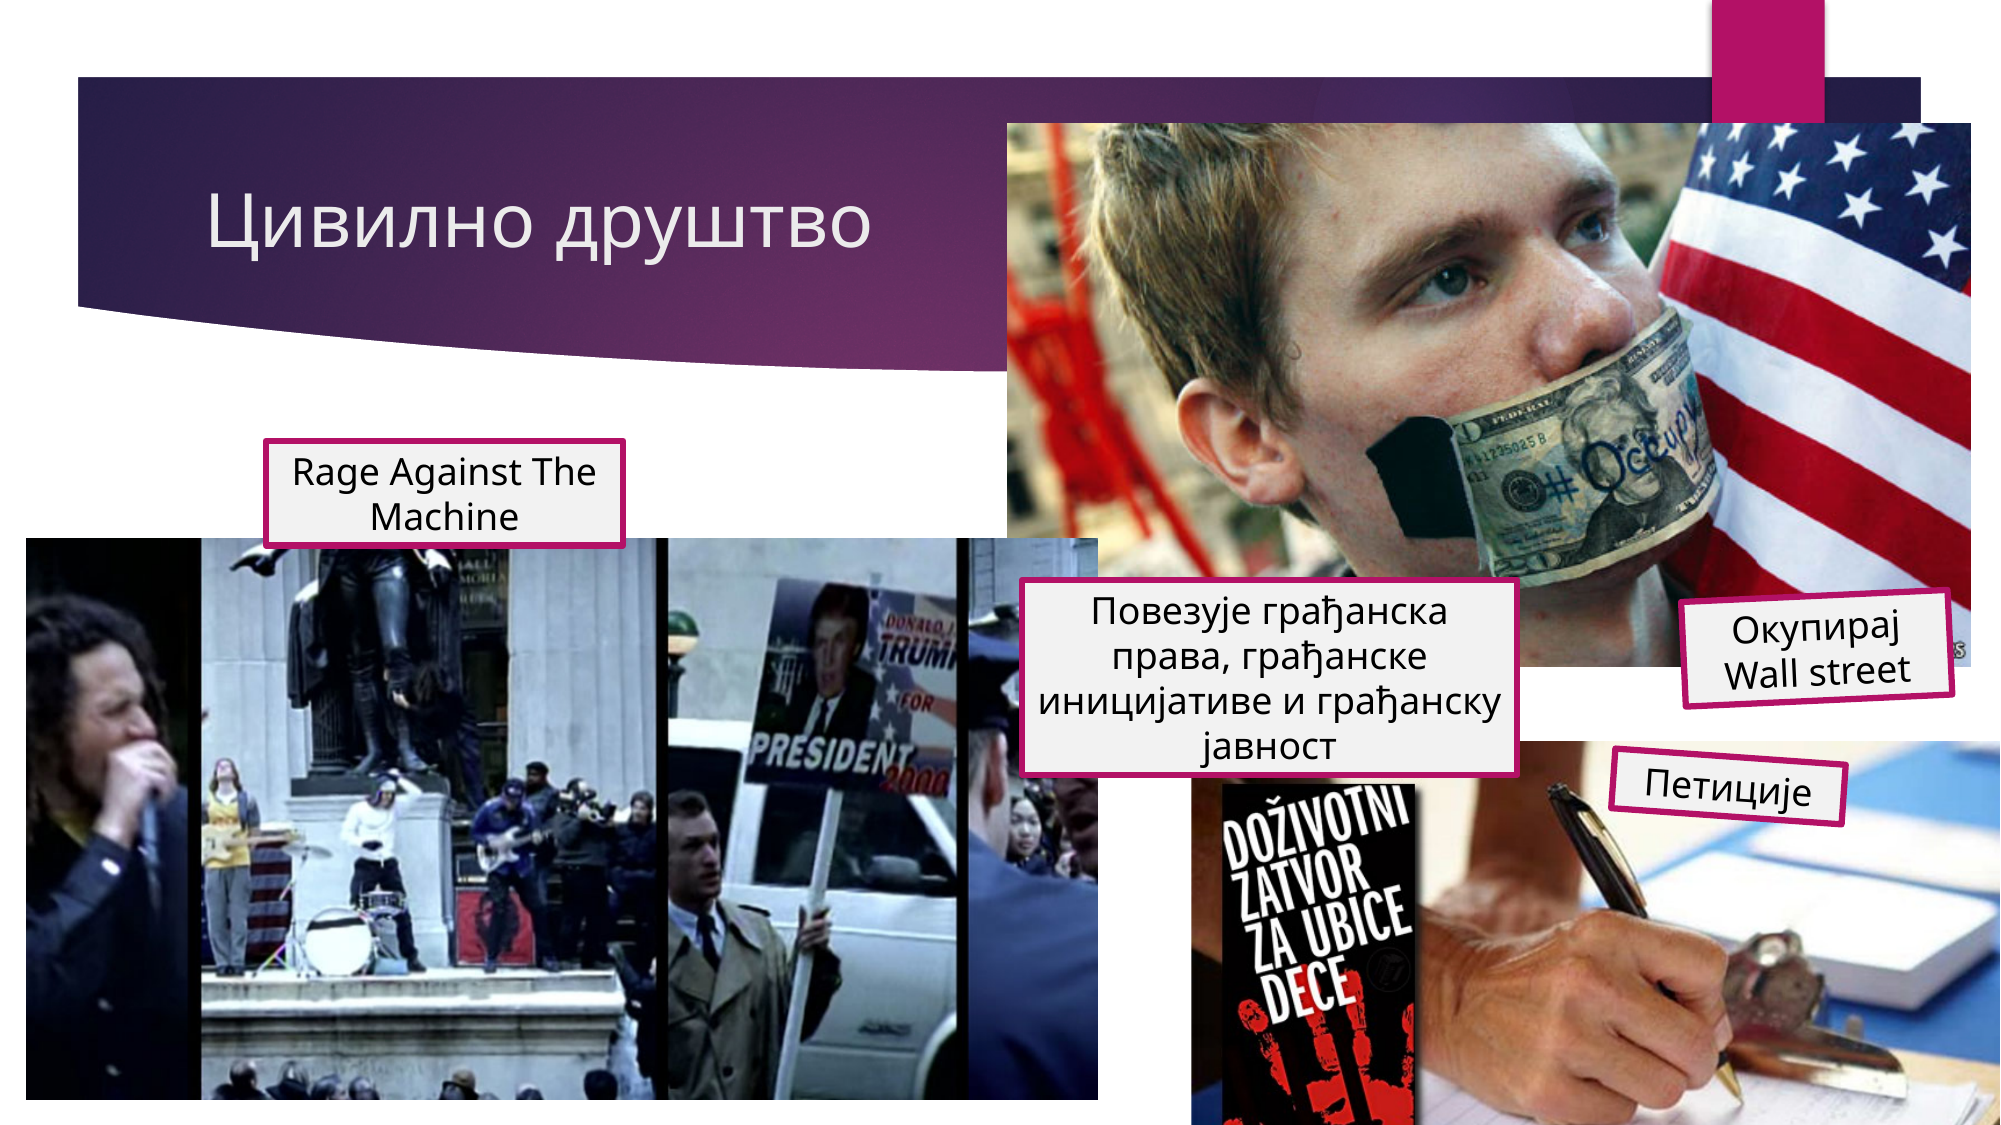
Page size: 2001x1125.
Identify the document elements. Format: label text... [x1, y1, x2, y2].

text_box Повезује грађанска права, грађанске иницијативе и грађанску јавност [1103, 674, 1519, 776]
title Цивилно друштво [189, 159, 1001, 276]
picture [1007, 123, 1972, 667]
text_box Окупирај Wall street [1682, 674, 1954, 709]
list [26, 538, 1098, 1100]
text_box Rage Against The Machine [264, 439, 625, 537]
picture [1191, 741, 2000, 1125]
